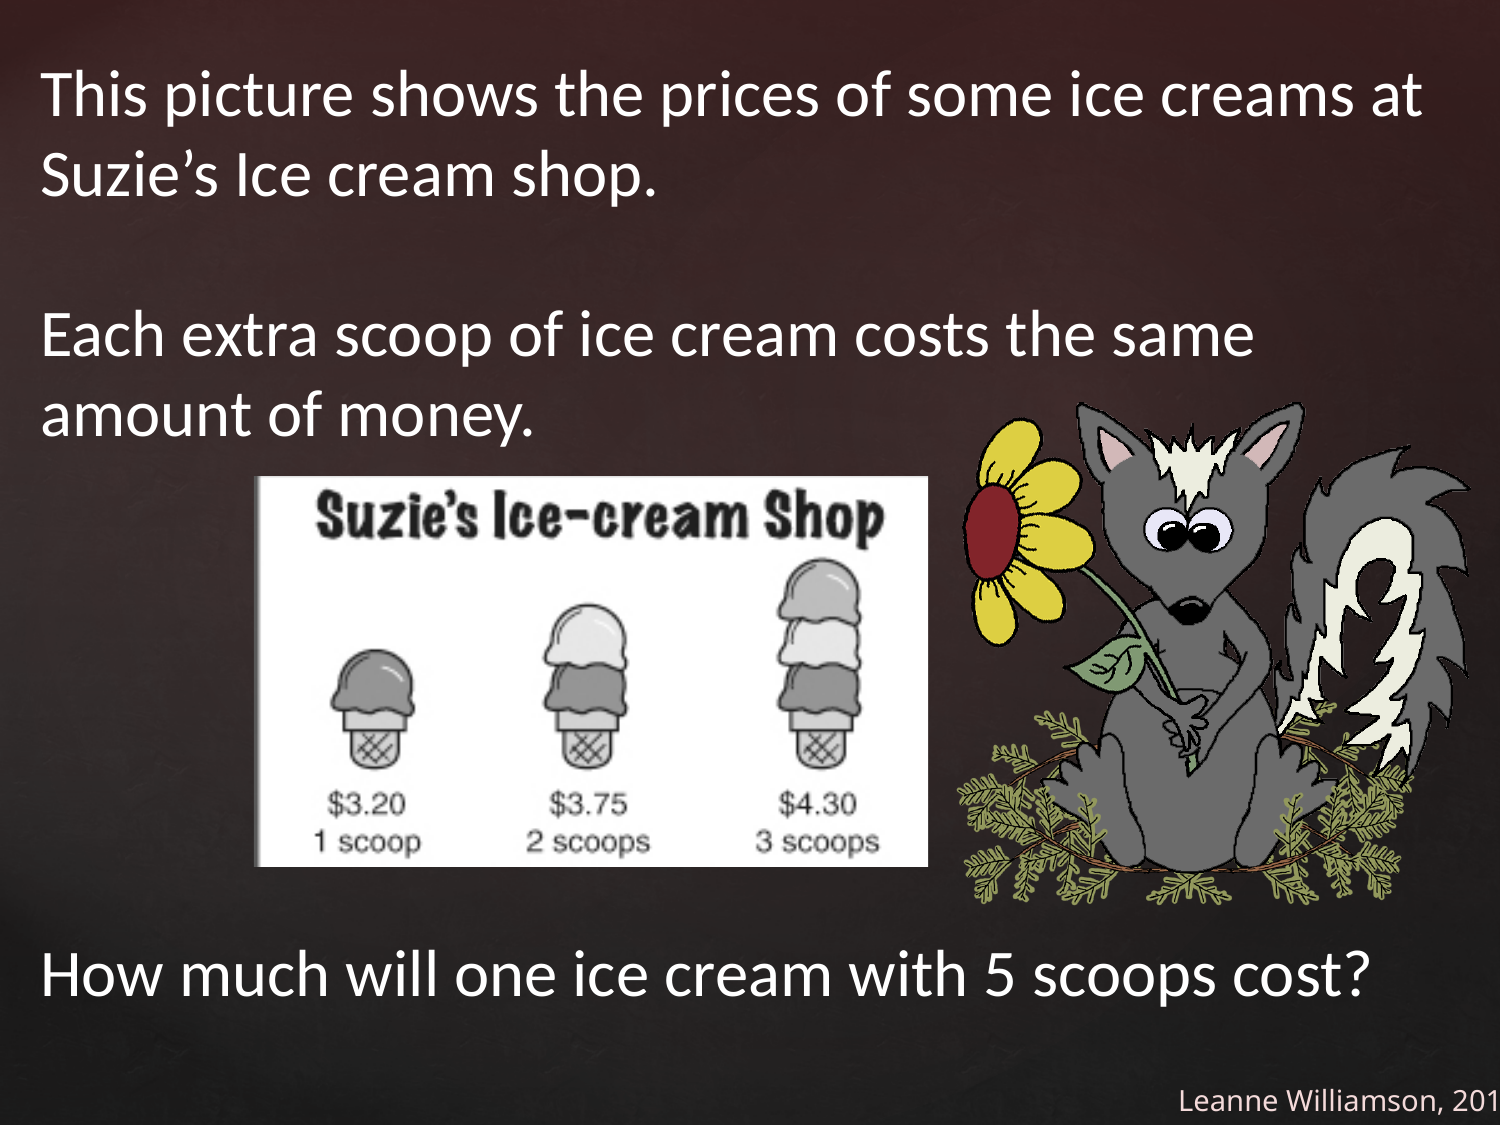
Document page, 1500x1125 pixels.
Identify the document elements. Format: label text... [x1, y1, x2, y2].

picture [950, 396, 1478, 915]
text_box This picture shows the prices of some ice creams at Suzie’s Ice cream shop. Each extra scoop of ice cream costs the same amount of money. How much will one ice cream with 5 scoops cost? [25, 42, 1467, 1017]
text_box Leanne Williamson, 2015 [1163, 1074, 1500, 1125]
picture [253, 476, 929, 867]
